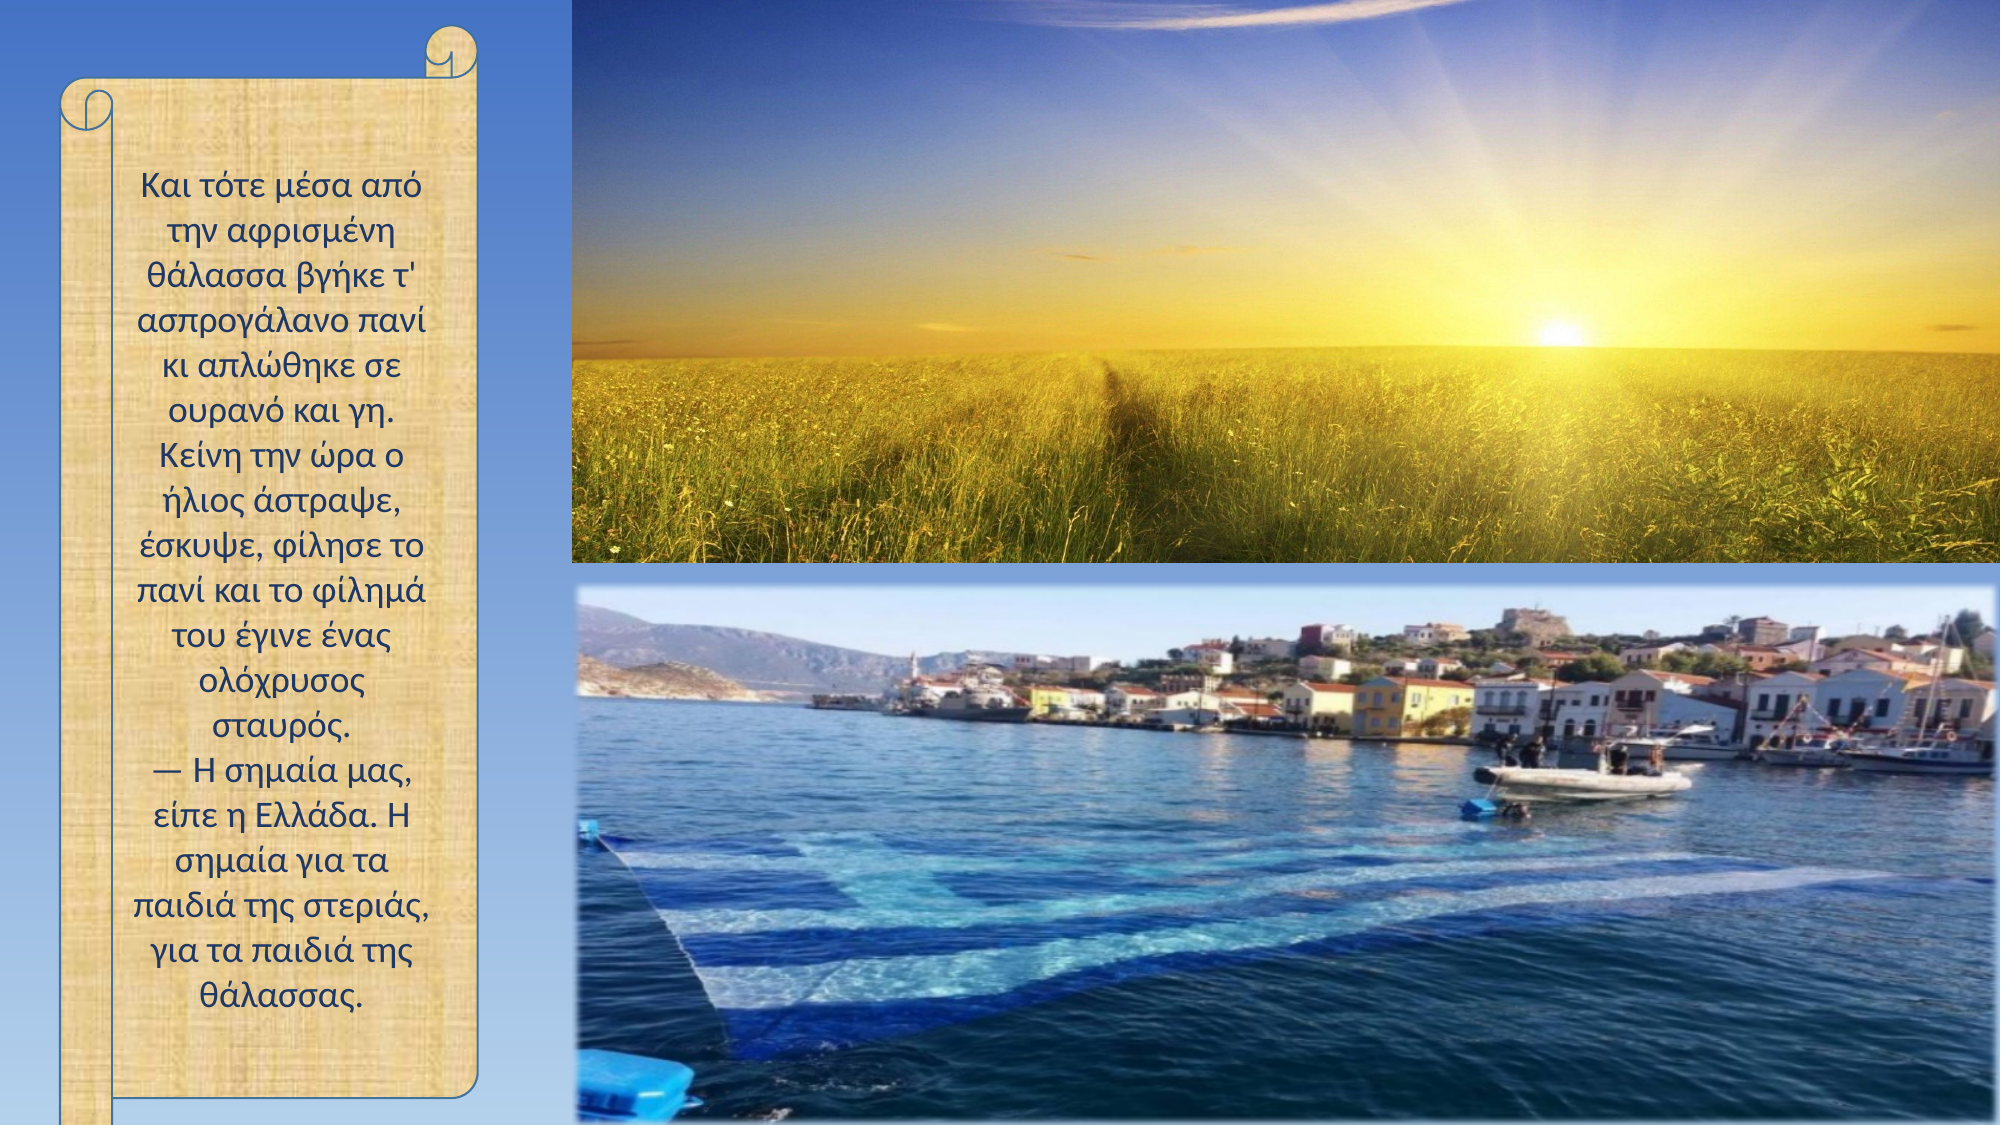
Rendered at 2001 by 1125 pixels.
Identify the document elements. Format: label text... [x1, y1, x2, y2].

picture [572, 582, 2000, 1125]
text_box Και τότε μέσα από την αφρισμένη θάλασσα βγήκε τ' ασπρογάλανο πανί κι απλώθηκε σε ουρανό και γη. Κείνη την ώρα ο ήλιος άστραψε, έσκυψε, φίλησε το πανί και το φίλημά του έγινε ένας ολόχρυσος σταυρός. — Η σημαία μας, είπε η Ελλάδα. Η σημαία για τα παιδιά της στεριάς, για τα παιδιά της θάλασσας. [58, 24, 479, 1125]
picture [572, 0, 2000, 563]
